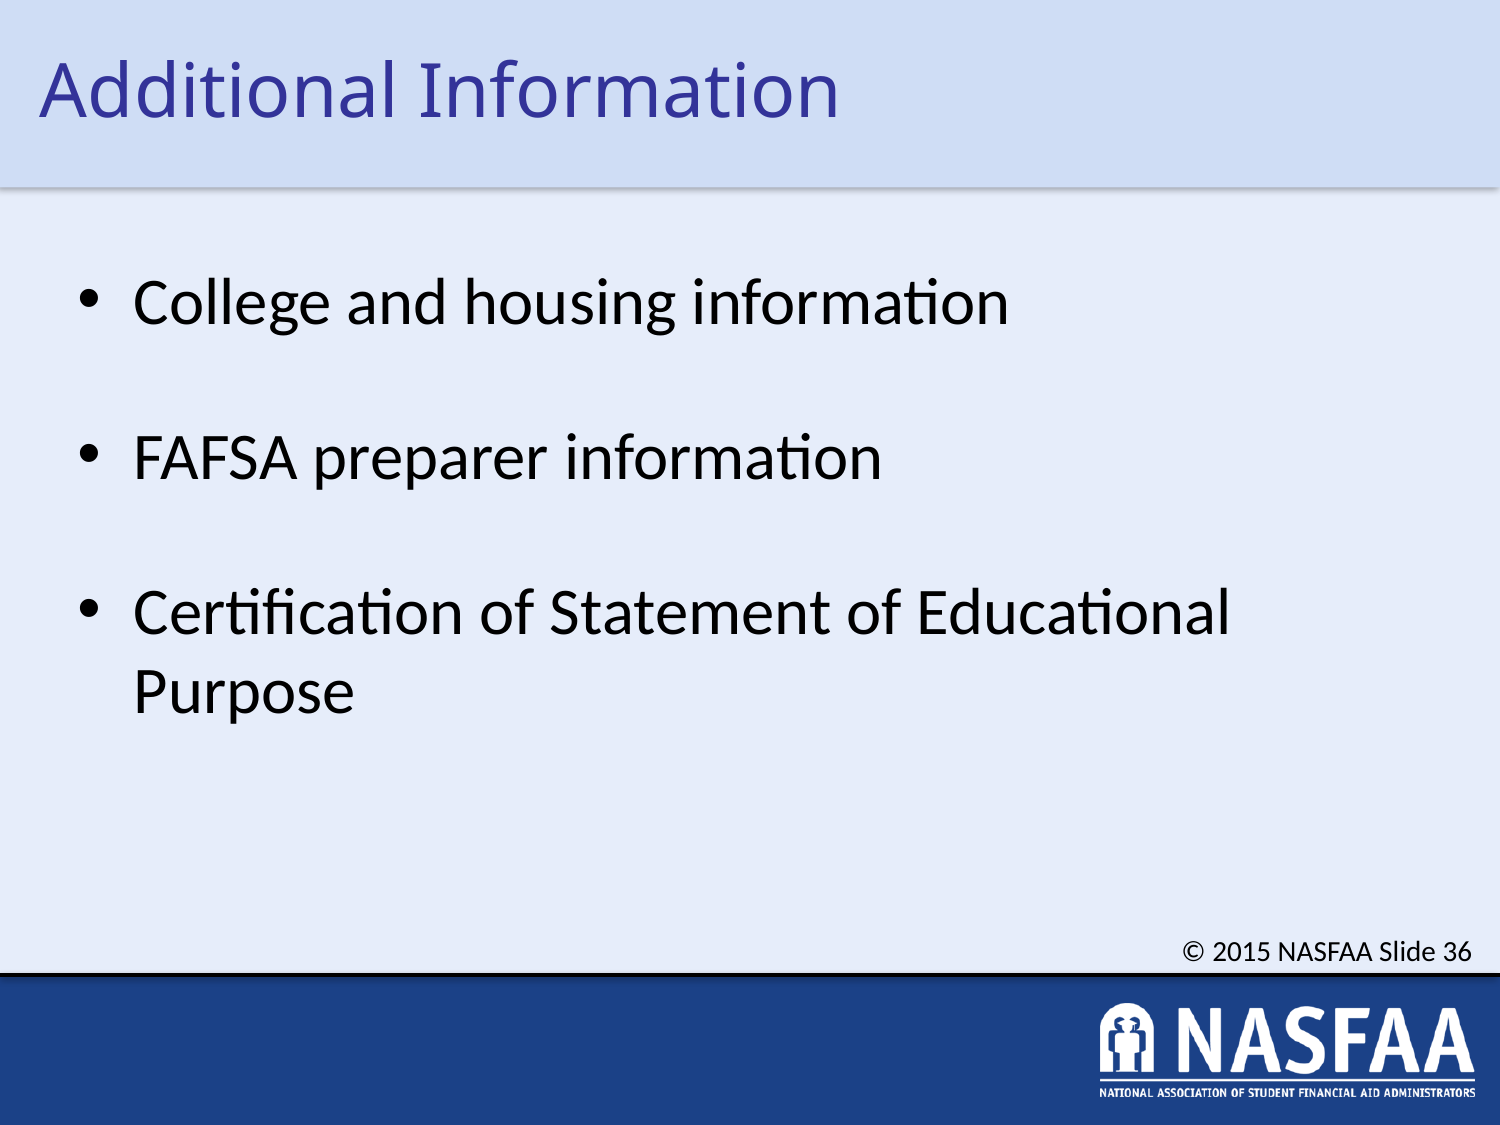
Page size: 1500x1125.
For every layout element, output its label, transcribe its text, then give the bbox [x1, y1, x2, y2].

title Additional Information [24, 0, 1475, 188]
list College and housing information FAFSA preparer information Certification of Statement of Educational Purpose [62, 249, 1475, 963]
picture [1100, 1003, 1475, 1097]
